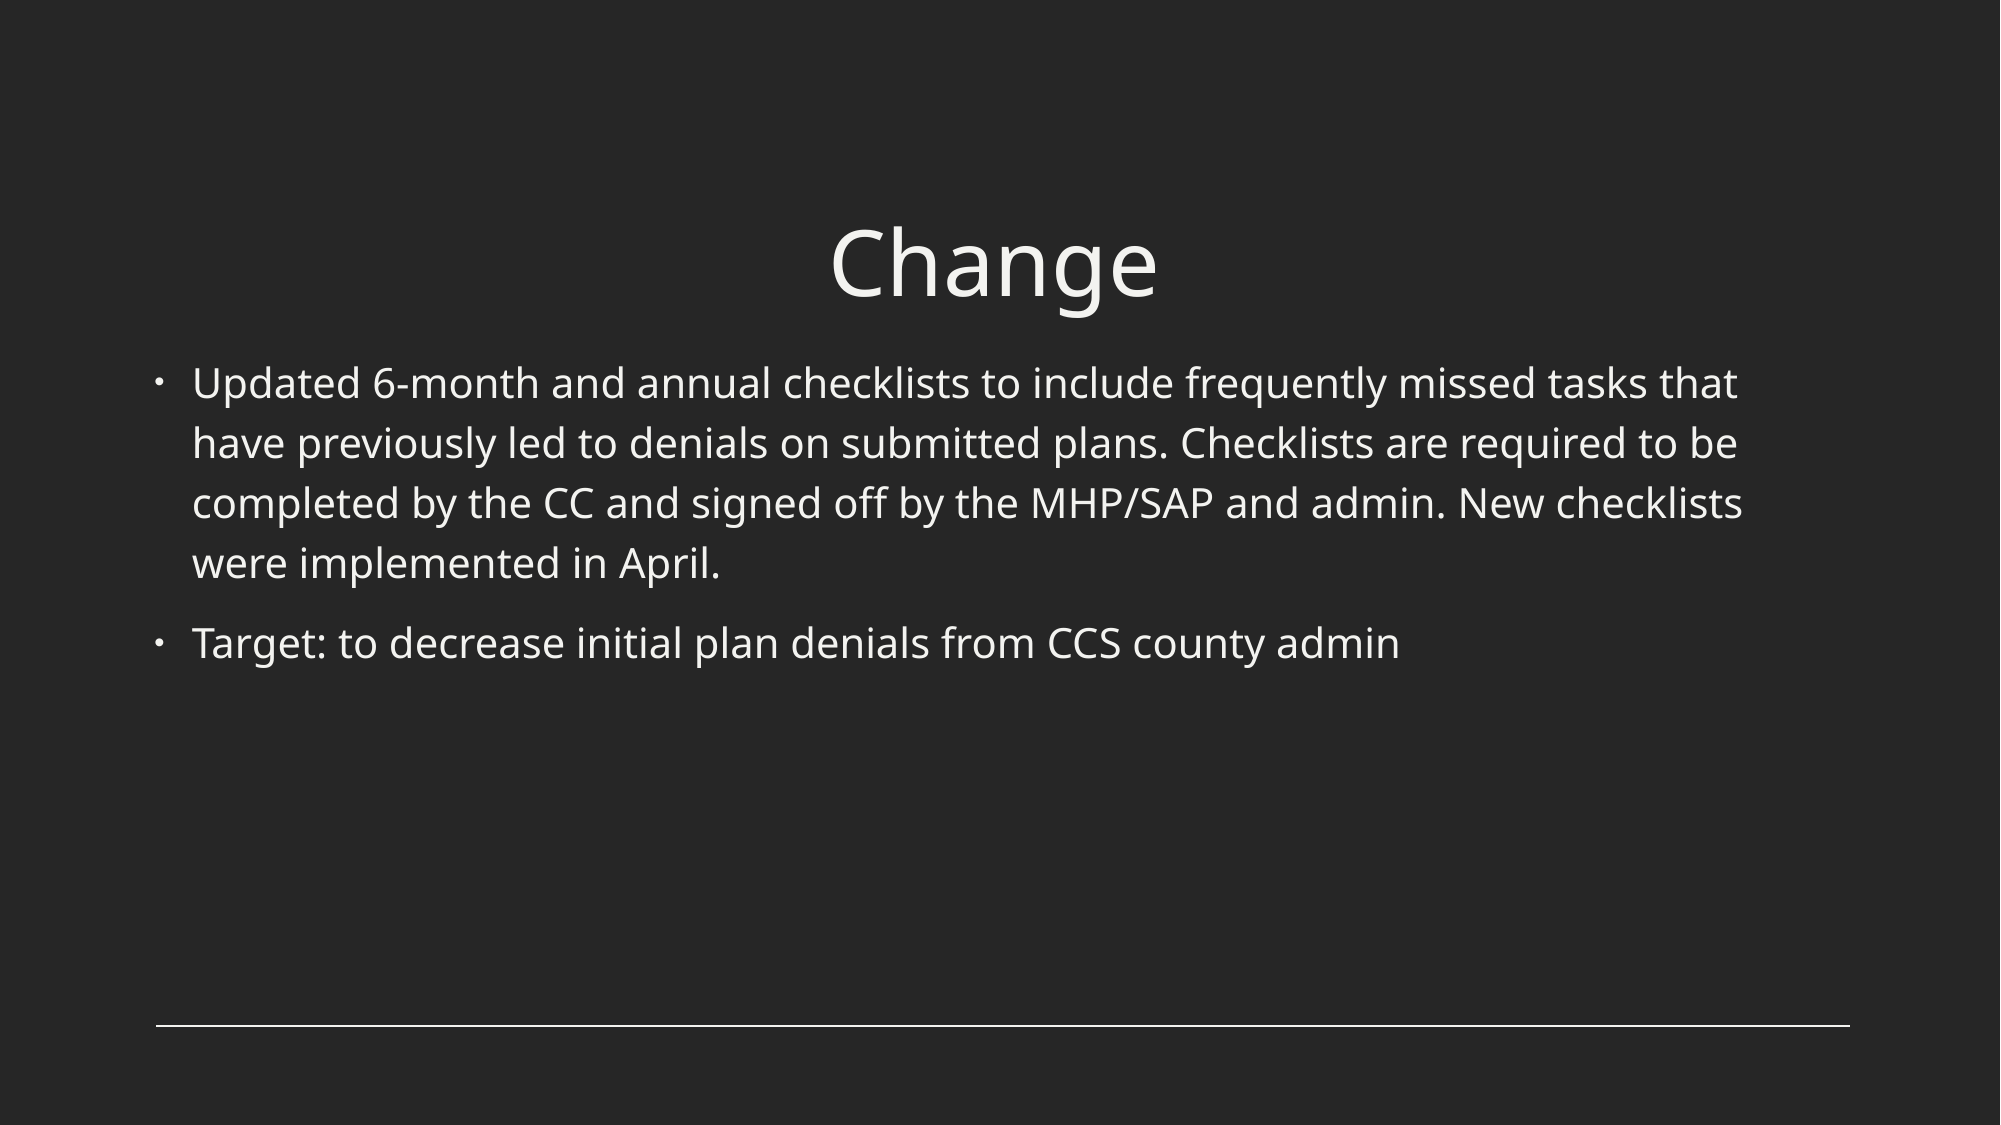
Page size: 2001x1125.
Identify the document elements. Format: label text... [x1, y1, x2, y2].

list Updated 6-month and annual checklists to include frequently missed tasks that have previously led to denials on submitted plans. Checklists are required to be completed by the CC and signed off by the MHP/SAP and admin. New checklists were implemented in April. Target: to decrease initial plan denials from CCS county admin [139, 338, 1850, 980]
title Change [139, 143, 1850, 322]
